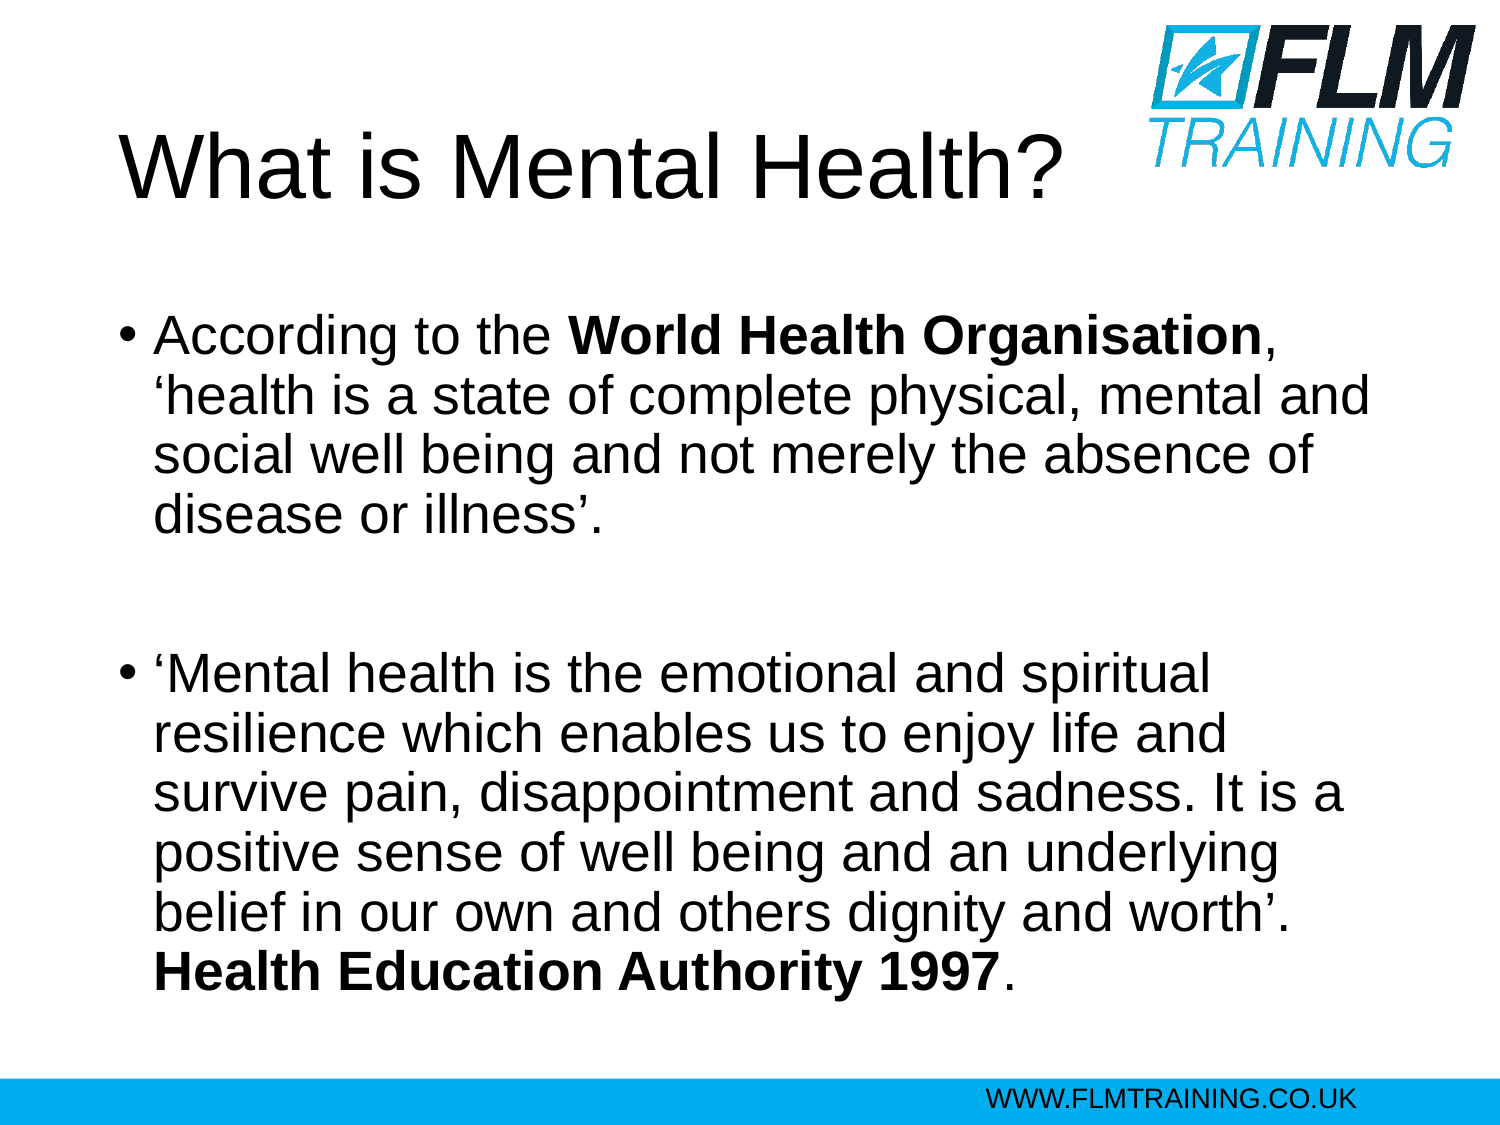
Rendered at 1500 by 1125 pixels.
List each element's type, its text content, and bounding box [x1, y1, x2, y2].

title What is Mental Health? [103, 59, 1397, 278]
picture [1170, 34, 1249, 59]
picture [1143, 15, 1482, 177]
list According to the World Health Organisation, ‘health is a state of complete physical, mental and social well being and not merely the absence of disease or illness’. ‘Mental health is the emotional and spiritual resilience which enables us to enjoy life and survive pain, disappointment and sadness. It is a positive sense of well being and an underlying belief in our own and others dignity and worth’. Health Education Authority 1997. [103, 299, 1397, 1014]
